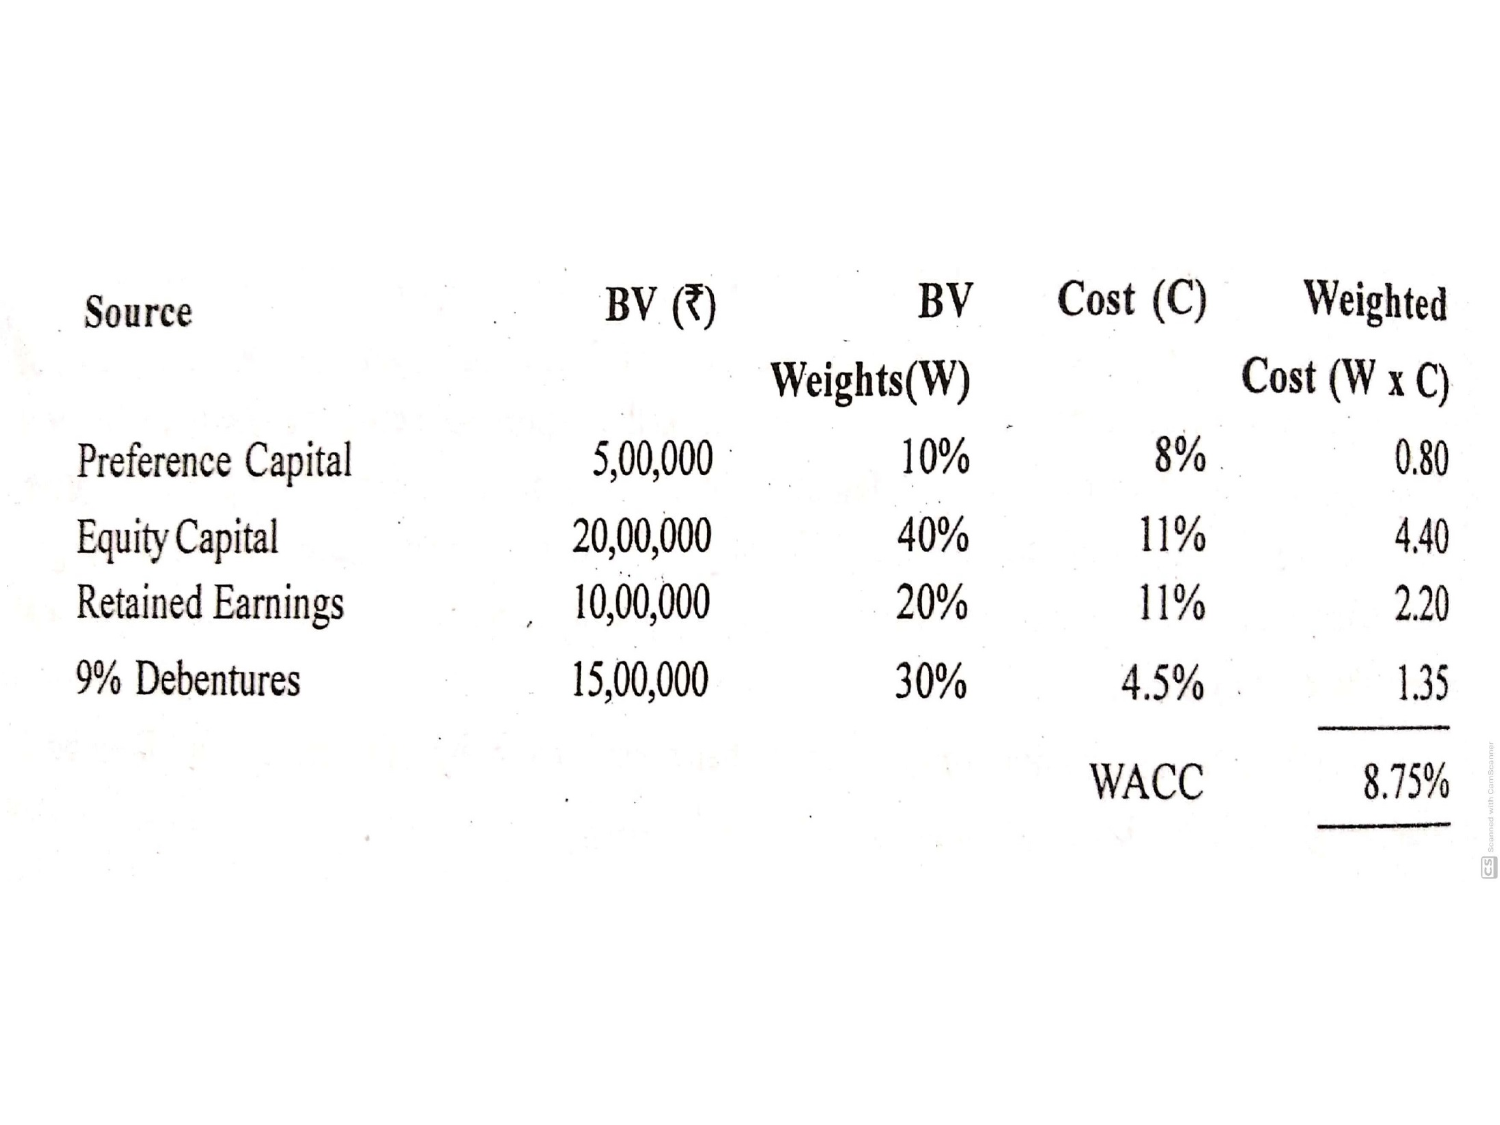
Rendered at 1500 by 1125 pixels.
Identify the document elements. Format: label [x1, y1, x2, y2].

picture [0, 266, 1500, 882]
